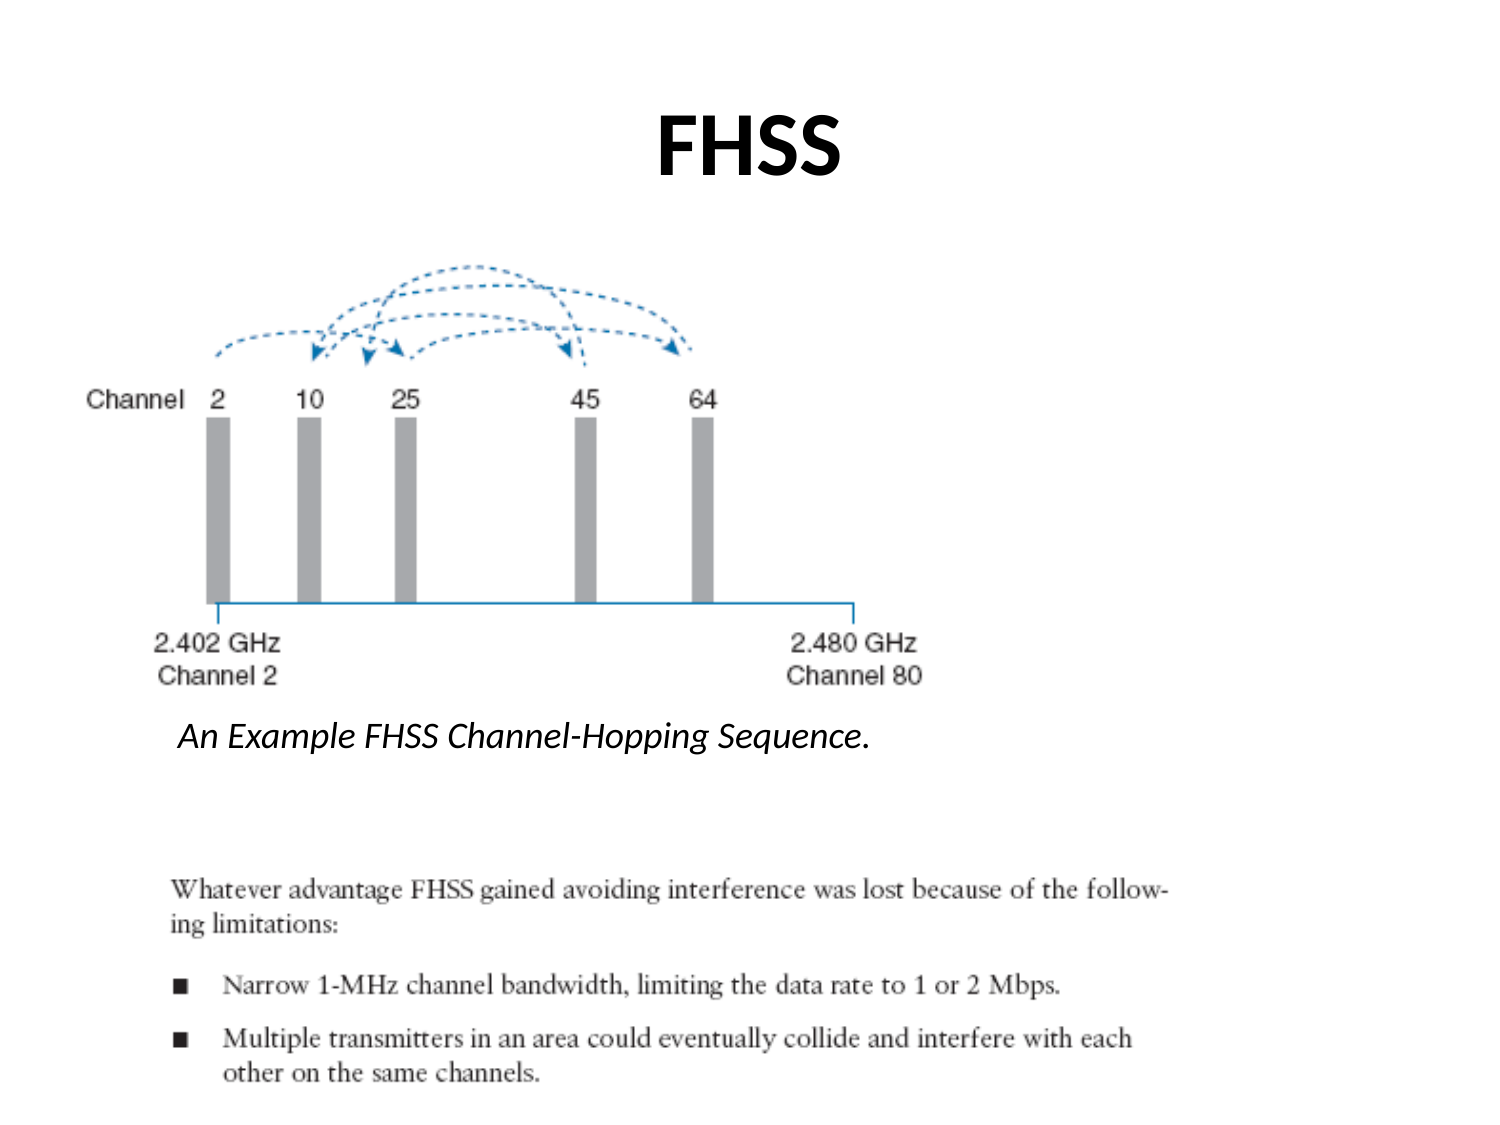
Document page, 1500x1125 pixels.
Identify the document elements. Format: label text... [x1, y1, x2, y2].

text_box An Example FHSS Channel-Hopping Sequence. [163, 713, 887, 764]
picture [52, 231, 1036, 705]
title FHSS [75, 45, 1425, 233]
picture [147, 857, 1176, 1110]
